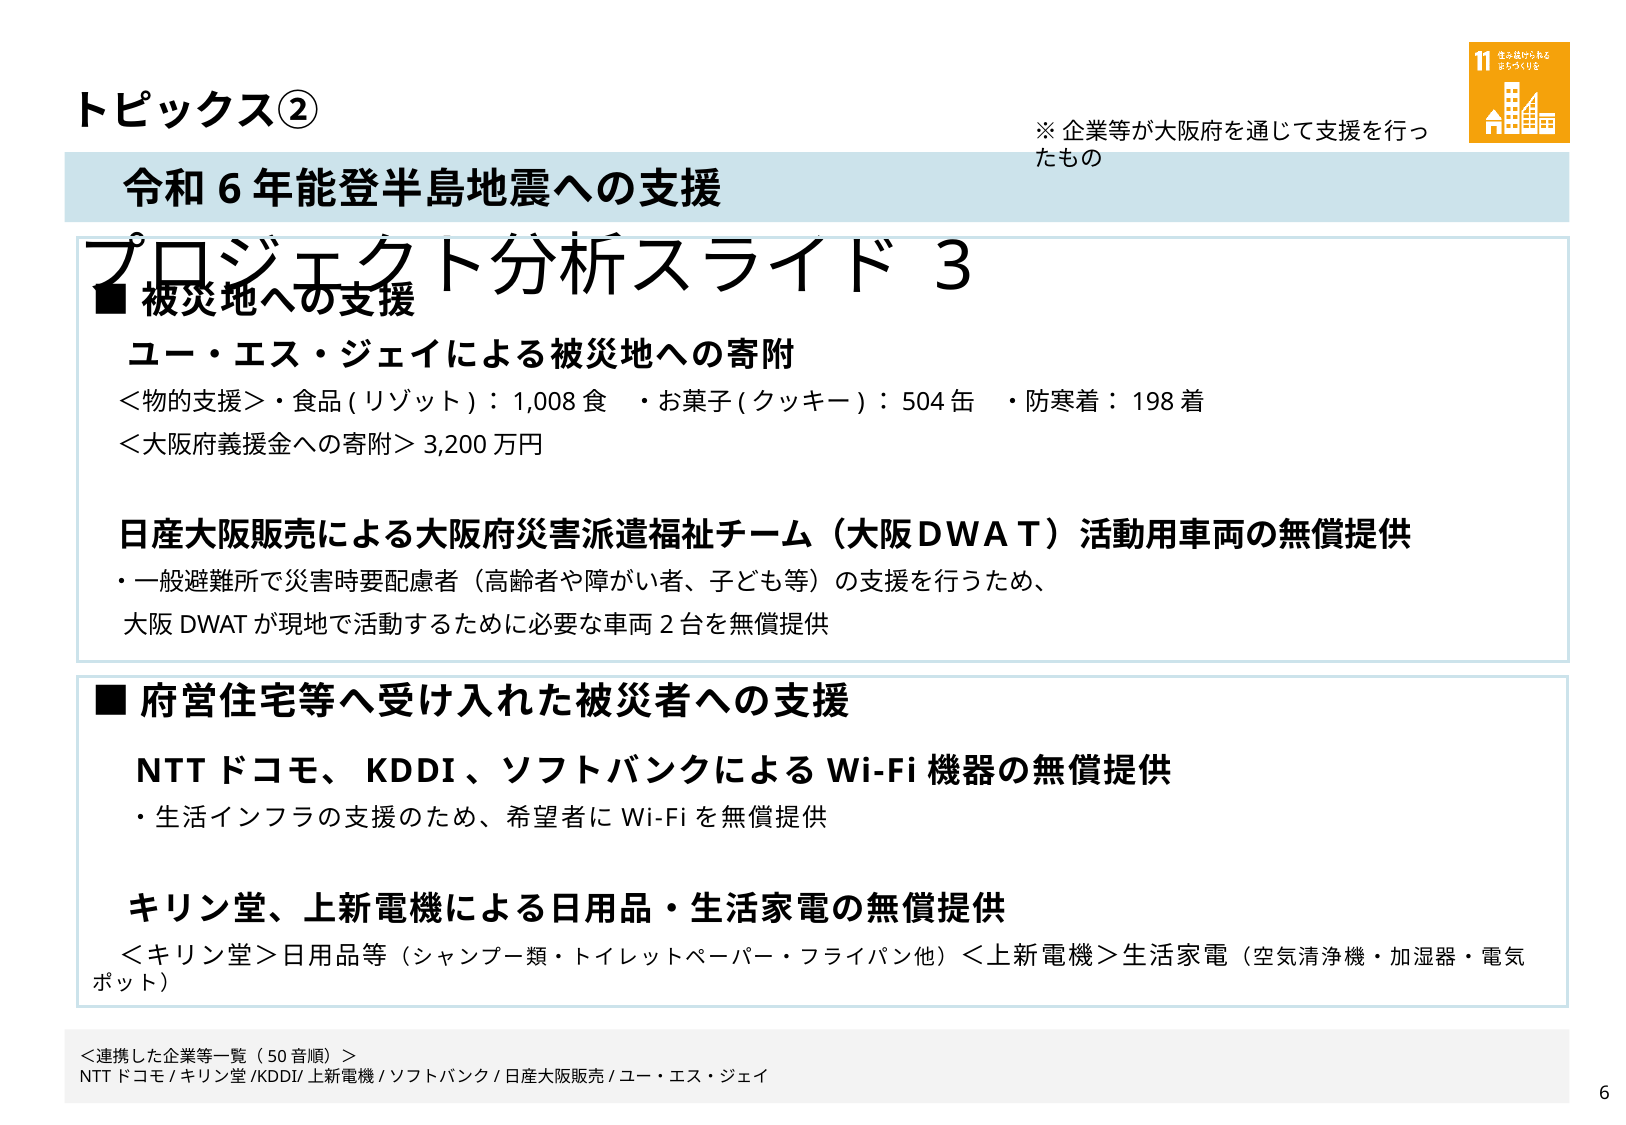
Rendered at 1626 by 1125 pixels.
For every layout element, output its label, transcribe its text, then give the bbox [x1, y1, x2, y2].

text_box ＜連携した企業等一覧（50音順）＞ NTTドコモ/キリン堂/KDDI/上新電機/ソフトバンク/日産大阪販売/ユー・エス・ジェイ [64, 1028, 1570, 1104]
slide_number 5 [1259, 1063, 1625, 1124]
text_box ■被災地への支援 ユー・エス・ジェイによる被災地への寄附 ＜物的支援＞・食品(リゾット)：1,008食 ・お菓子(クッキー)：504缶 ・防寒着：198着 ＜大阪府義援金への寄附＞3,200万円 日産大阪販売による大阪府災害派遣福祉チーム（大阪ＤＷＡＴ）活動用車両の無償提供 ・一般避難所で災害時要配慮者（高齢者や障がい者、子ども等）の支援を行うため、 大阪DWATが現地で活動するために必要な車両2台を無償提供 [77, 237, 1569, 662]
text_box 令和6年能登半島地震への支援 [64, 151, 1570, 223]
text_box ※企業等が大阪府を通じて支援を行ったもの [1019, 109, 1460, 179]
title プロジェクト分析スライド 3 [62, 185, 1357, 349]
text_box トピックス② [54, 76, 334, 142]
picture [1468, 42, 1570, 143]
text_box ■府営住宅等へ受け入れた被災者への支援 NTTドコモ、KDDI、ソフトバンクによるWi-Fi機器の無償提供 ・生活インフラの支援のため、希望者にWi-Fiを無償提供 キリン堂、上新電機による日用品・生活家電の無償提供 ＜キリン堂＞日用品等（シャンプー類・トイレットペーパー・フライパン他）＜上新電機＞生活家電（空気清浄機・加湿器・電気ポット） [76, 676, 1569, 1007]
